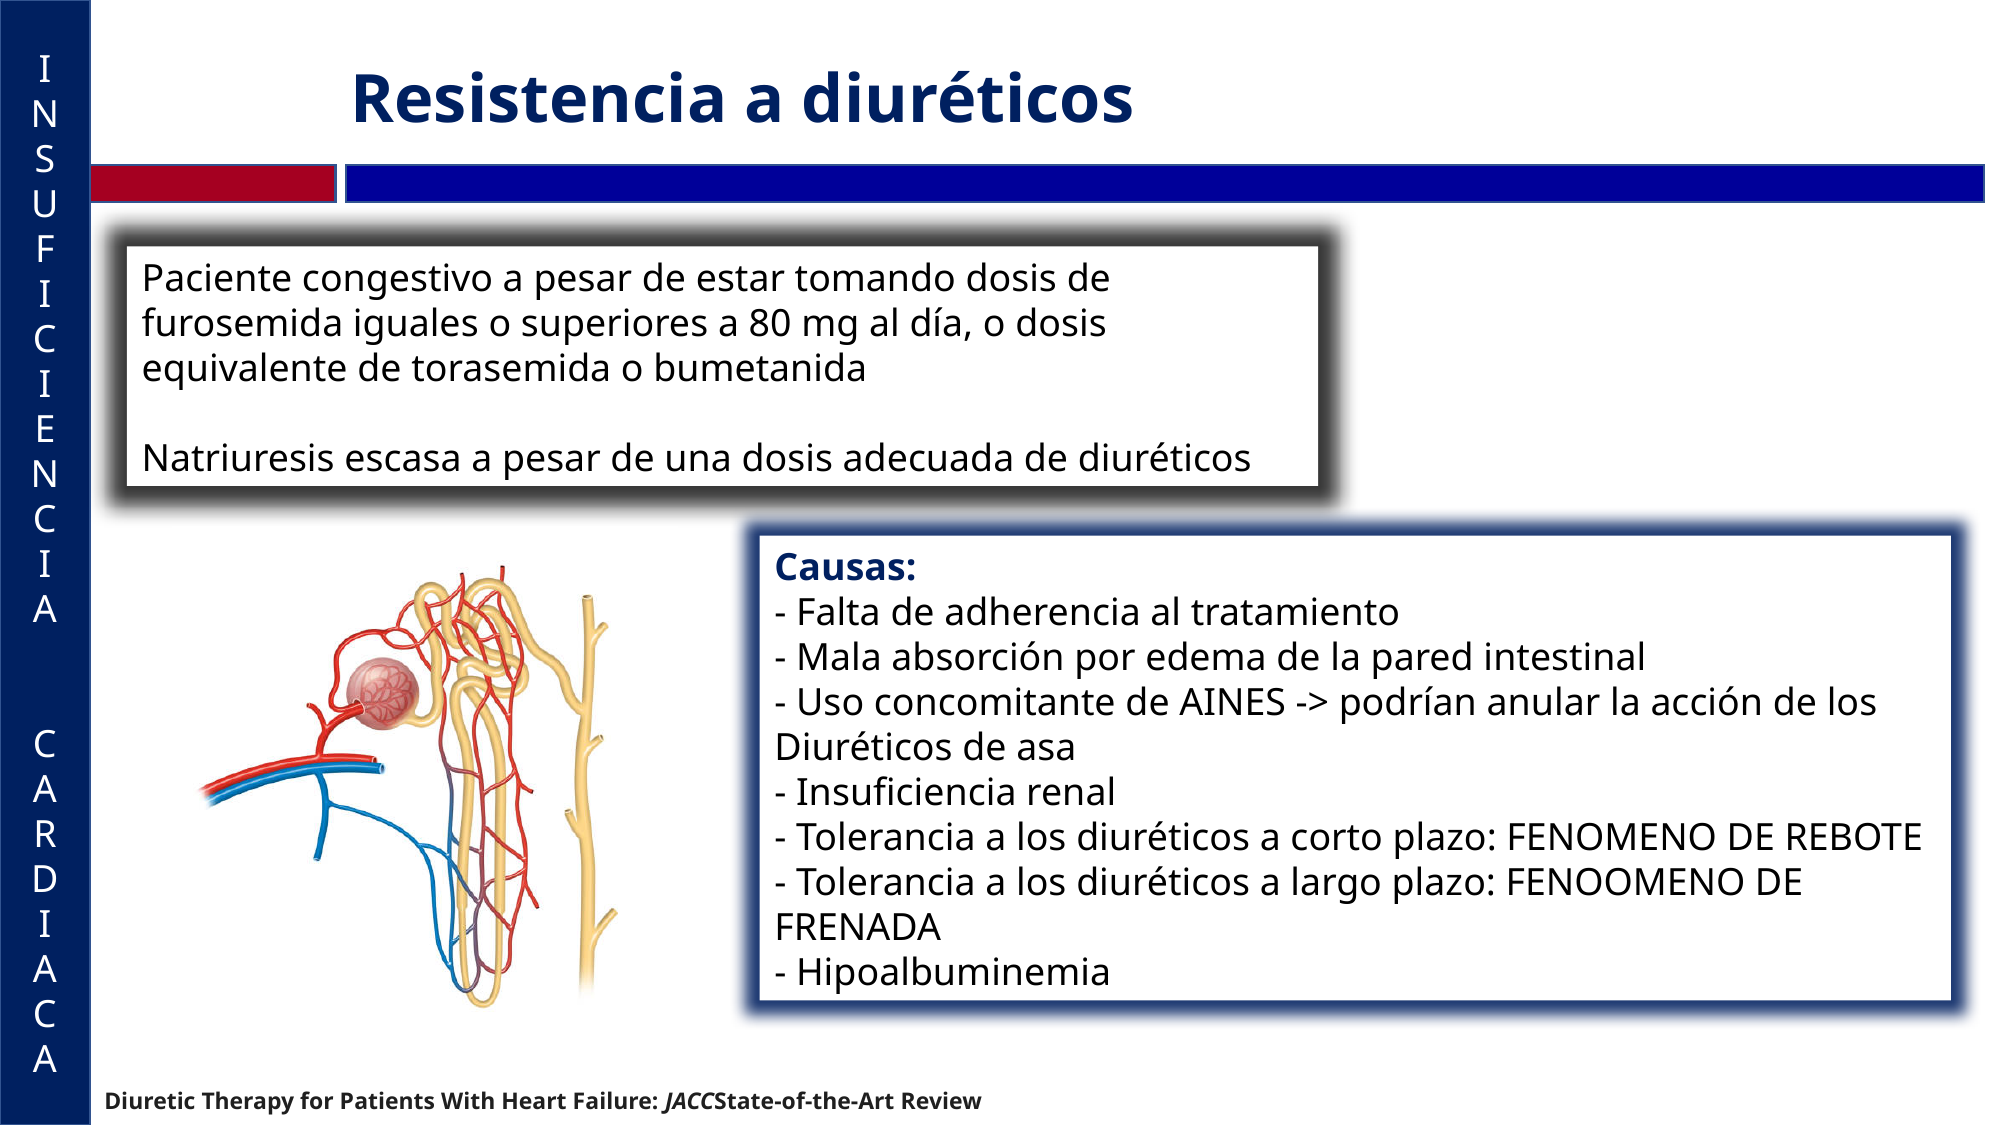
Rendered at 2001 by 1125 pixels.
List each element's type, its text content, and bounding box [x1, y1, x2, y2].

text_box Causas: - Falta de adherencia al tratamiento - Mala absorción por edema de la pared intestinal - Uso concomitante de AINES -> podrían anular la acción de los Diuréticos de asa - Insuficiencia renal - Tolerancia a los diuréticos a corto plazo: FENOMENO DE REBOTE - Tolerancia a los diuréticos a largo plazo: FENOOMENO DE FRENADA - Hipoalbuminemia [759, 535, 1951, 1001]
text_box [89, 164, 1985, 203]
text_box I N S U F I C I E N C I A C A R D I A C A [0, 0, 91, 1125]
text_box Diuretic Therapy for Patients With Heart Failure: JACCState-of-the-Art Review [89, 1079, 1356, 1122]
text_box Paciente congestivo a pesar de estar tomando dosis de furosemida iguales o superiores a 80 mg al día, o dosis equivalente de torasemida o bumetanida Natriuresis escasa a pesar de una dosis adecuada de diuréticos [126, 246, 1319, 486]
text_box Resistencia a diuréticos [335, 48, 1854, 144]
picture [172, 526, 678, 1042]
